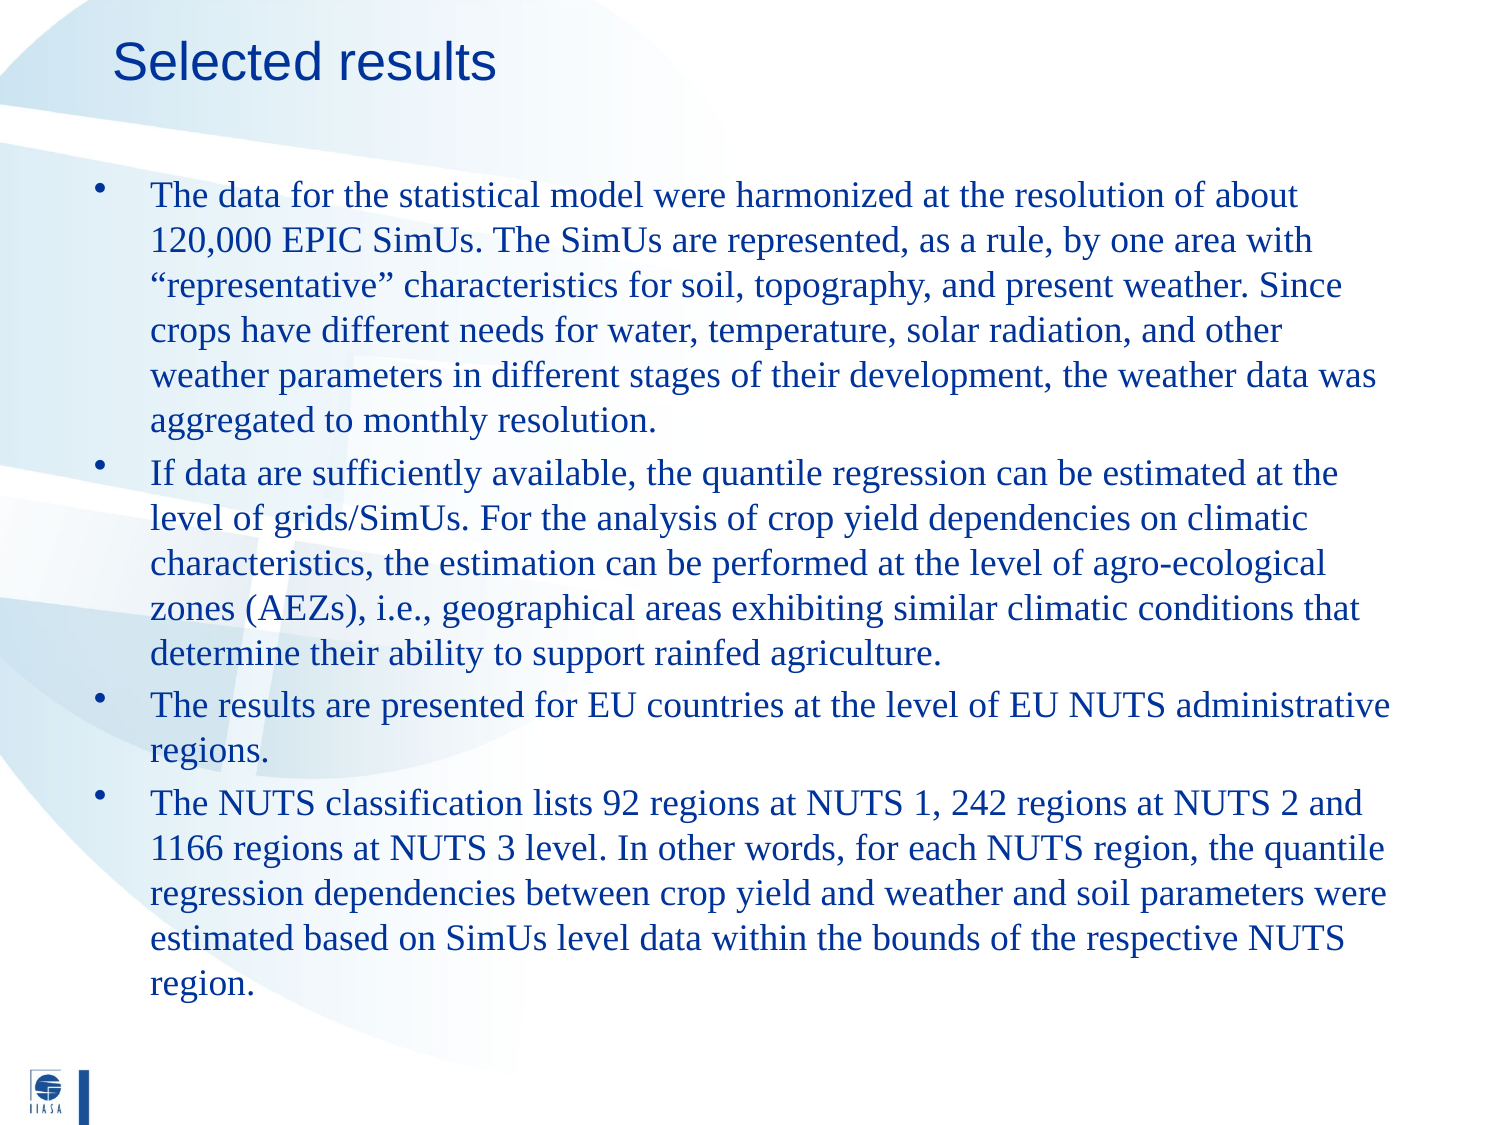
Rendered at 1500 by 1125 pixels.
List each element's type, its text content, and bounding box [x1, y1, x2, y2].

picture [0, 0, 1500, 1125]
title Selected results [111, 26, 1425, 151]
list The data for the statistical model were harmonized at the resolution of about 120,000 EPIC SimUs. The SimUs are represented, as a rule, by one area with “representative” characteristics for soil, topography, and present weather. Since crops have different needs for water, temperature, solar radiation, and other weather parameters in different stages of their development, the weather data was aggregated to monthly resolution. If data are sufficiently available, the quantile regression can be estimated at the level of grids/SimUs. For the analysis of crop yield dependencies on climatic characteristics, the estimation can be performed at the level of agro-ecological zones (AEZs), i.e., geographical areas exhibiting similar climatic conditions that determine their ability to support rainfed agriculture. The results are presented for EU countries at the level of EU NUTS administrative regions. The NUTS classification lists 92 regions at NUTS 1, 242 regions at NUTS 2 and 1166 regions at NUTS 3 level. In other words, for each NUTS region, the quantile regression dependencies between crop yield and weather and soil parameters were estimated based on SimUs level data within the bounds of the respective NUTS region. [93, 169, 1407, 913]
